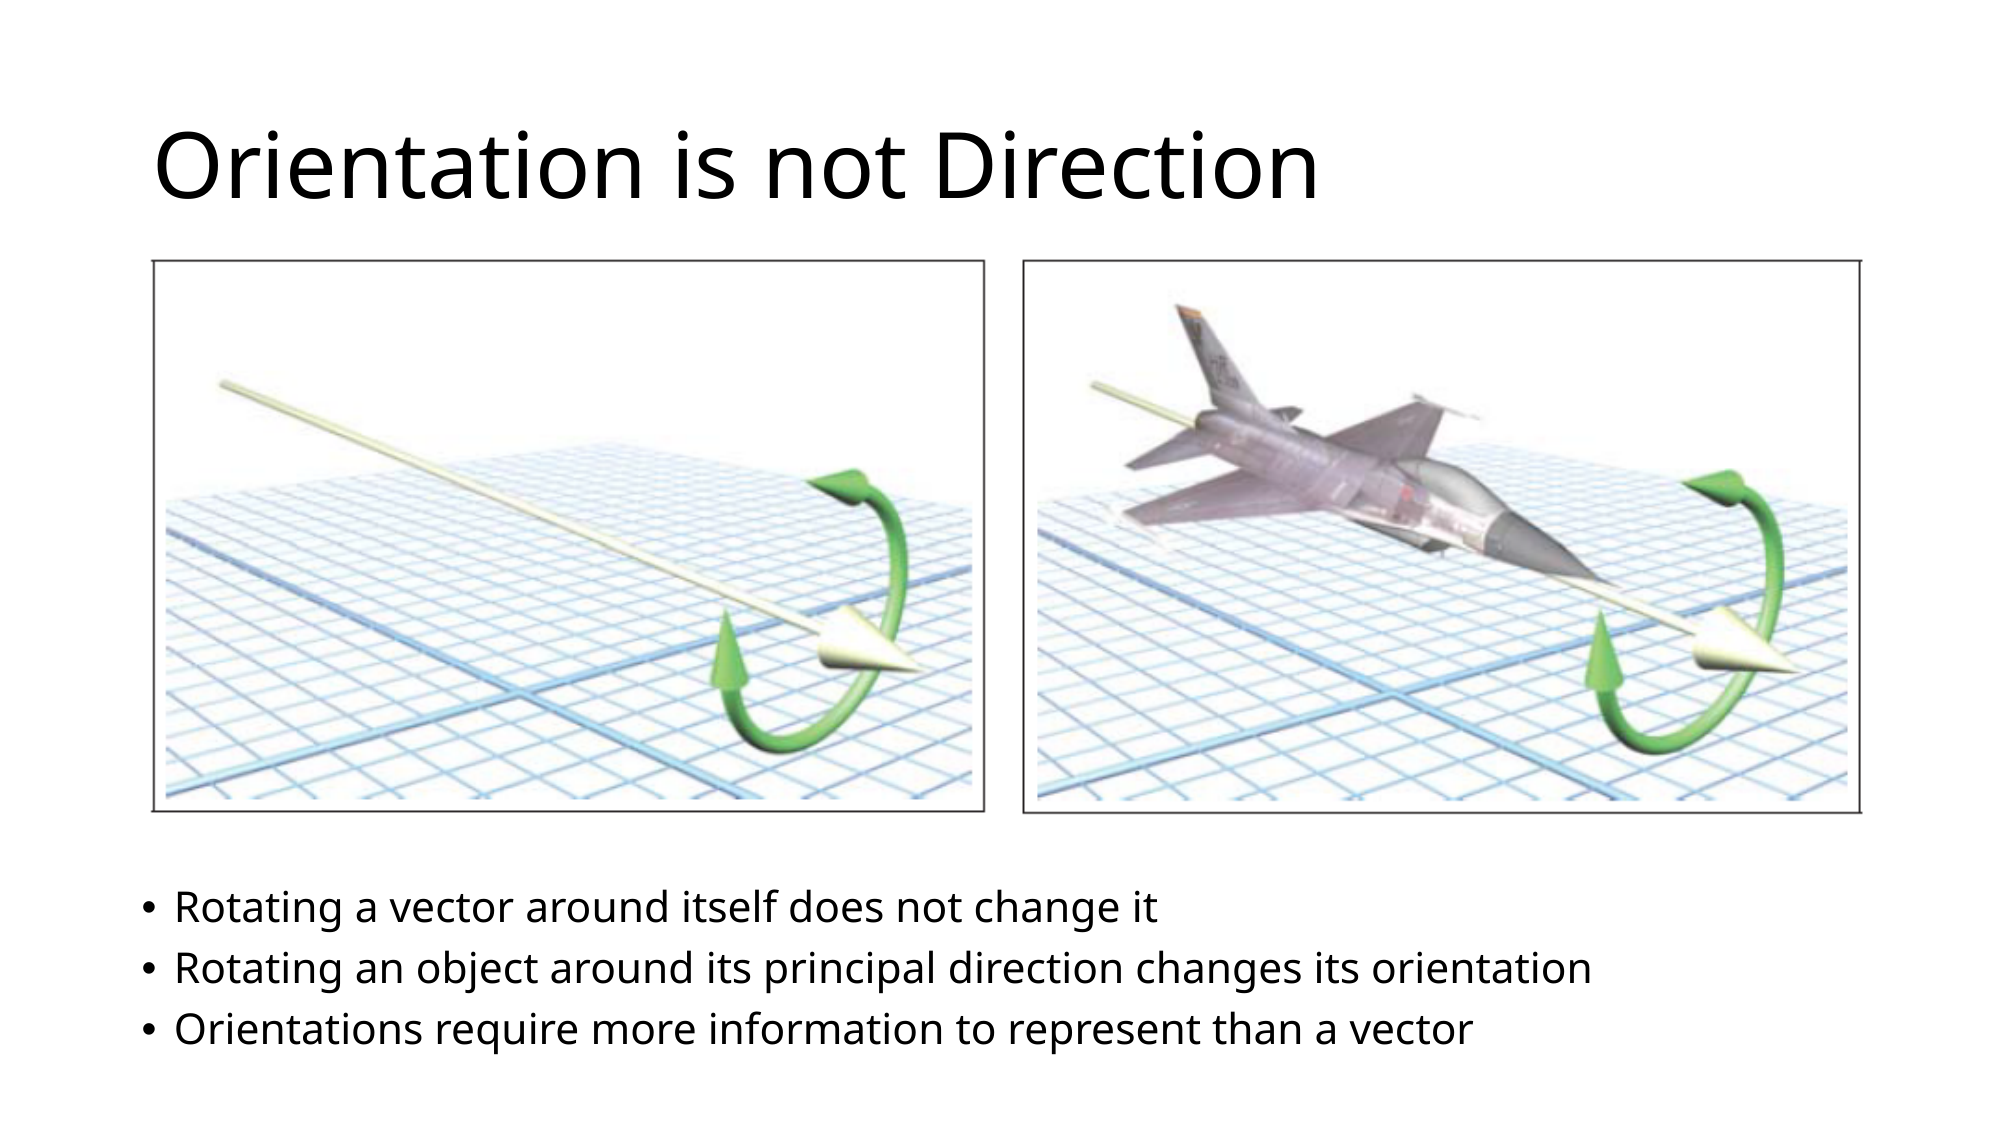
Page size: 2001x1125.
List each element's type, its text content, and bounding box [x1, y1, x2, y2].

picture [1010, 251, 1872, 827]
picture [146, 251, 1000, 820]
title Orientation is not Direction [137, 59, 1863, 278]
list Rotating a vector around itself does not change it Rotating an object around its principal direction changes its orientation Orientations require more information to represent than a vector [126, 878, 1852, 1066]
